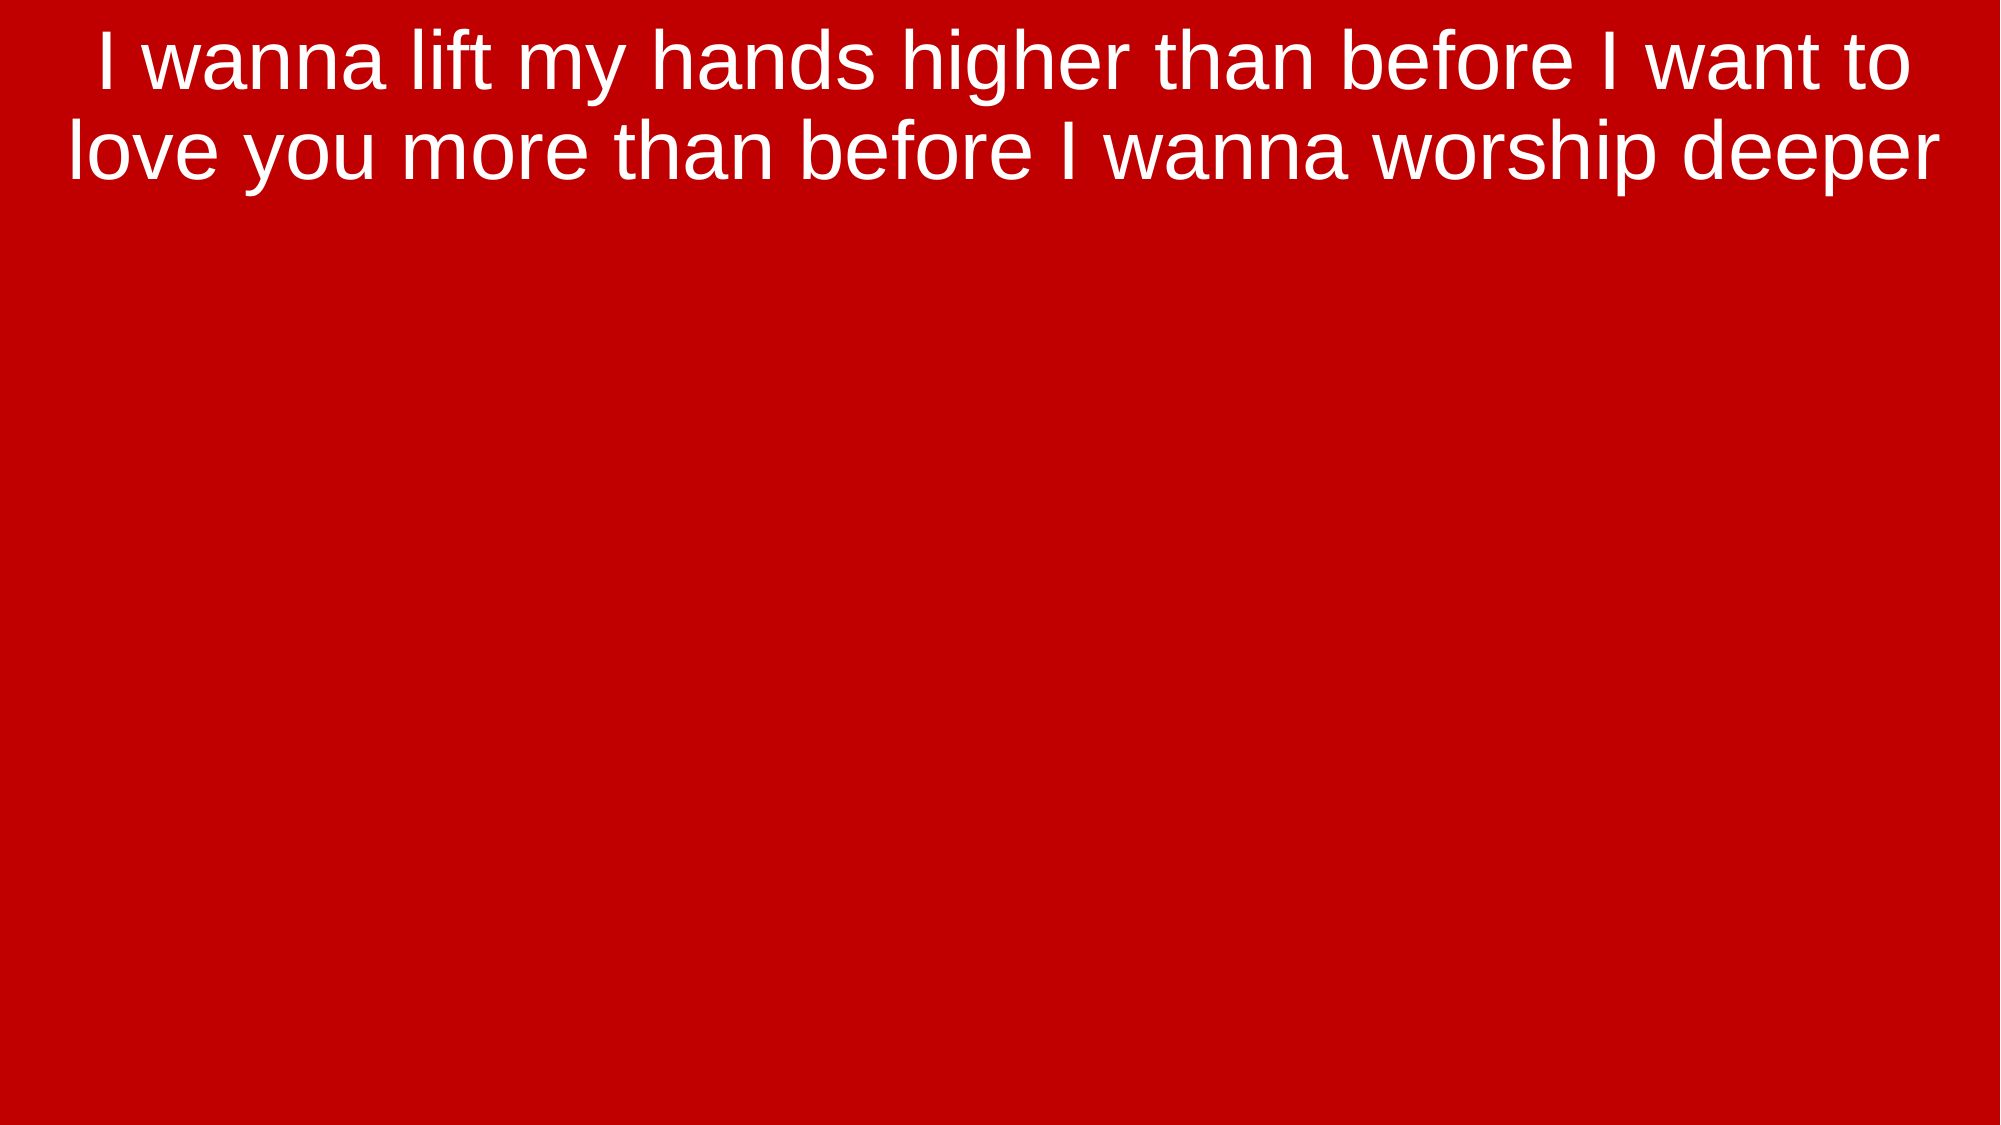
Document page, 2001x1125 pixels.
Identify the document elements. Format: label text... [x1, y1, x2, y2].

list I wanna lift my hands higher than before I want to love you more than before I wanna worship deeper [10, 9, 2000, 784]
